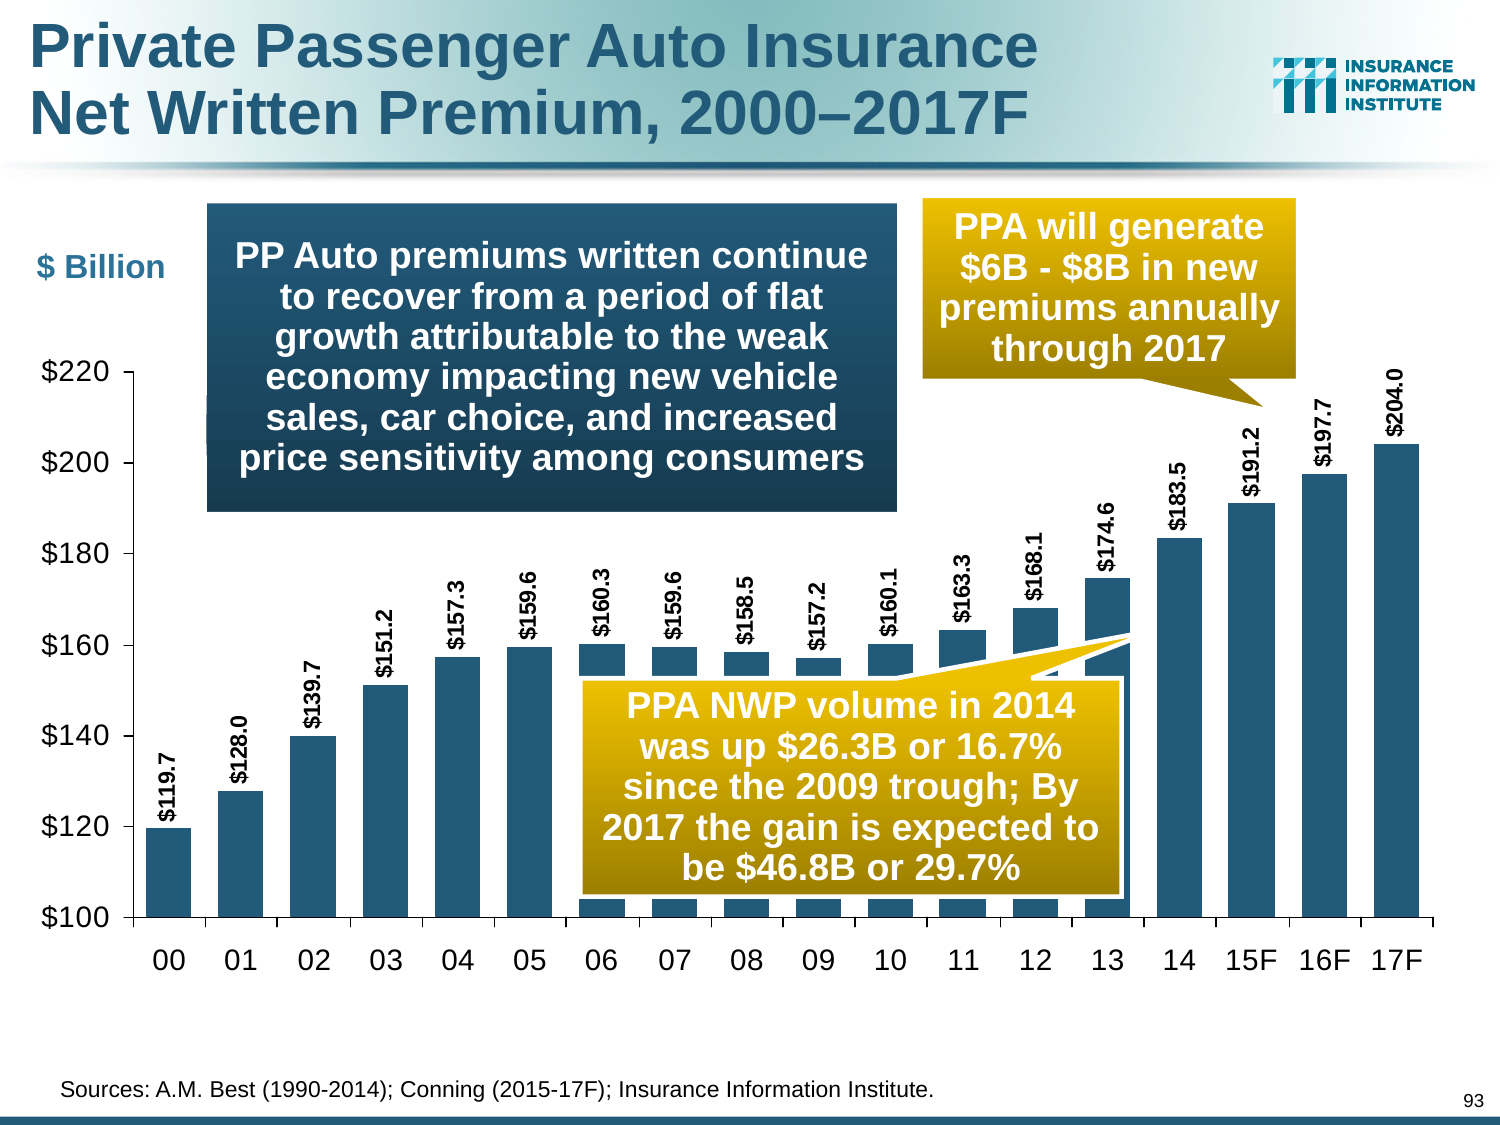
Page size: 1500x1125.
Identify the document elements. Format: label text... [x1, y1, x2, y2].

text_box $ Billion [21, 238, 236, 293]
text_box PPA will generate $6B - $8B in new premiums annually through 2017 [920, 195, 1299, 336]
picture [0, 0, 1500, 189]
title Private Passenger Auto Insurance Net Written Premium, 2000–2017F [21, 10, 1237, 152]
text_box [28, 337, 1441, 993]
slide_number 93 [1410, 1091, 1485, 1112]
text_box Sources: A.M. Best (1990-2014); Conning (2015-17F); Insurance Information Institute. [0, 1045, 1333, 1125]
text_box PP Auto premiums written continue to recover from a period of flat growth attributable to the weak economy impacting new vehicle sales, car choice, and increased price sensitivity among consumers [204, 201, 900, 336]
